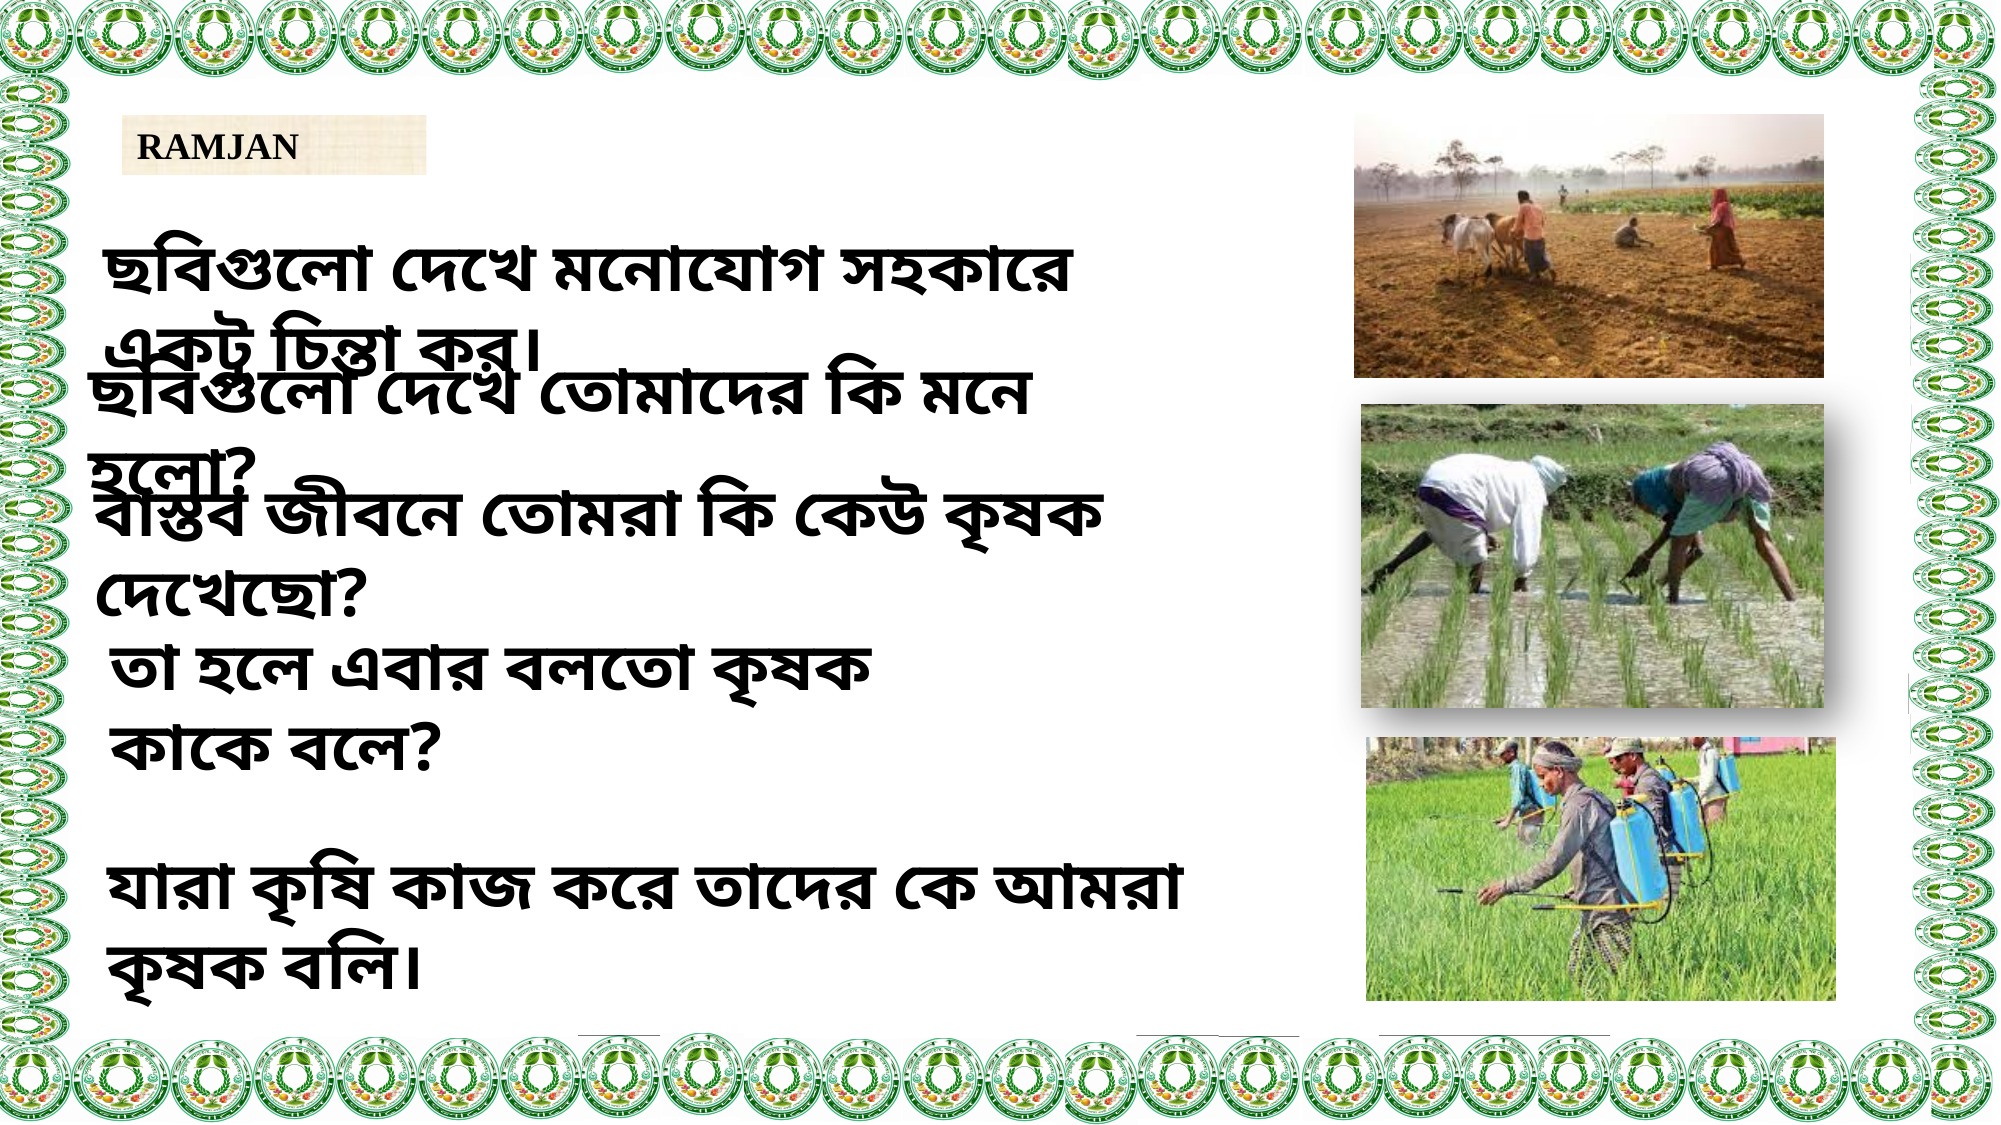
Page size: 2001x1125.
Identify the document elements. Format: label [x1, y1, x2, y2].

text_box [0, 0, 2000, 1125]
picture [1366, 737, 1836, 1001]
picture [1354, 114, 1824, 378]
picture [1361, 404, 1824, 708]
